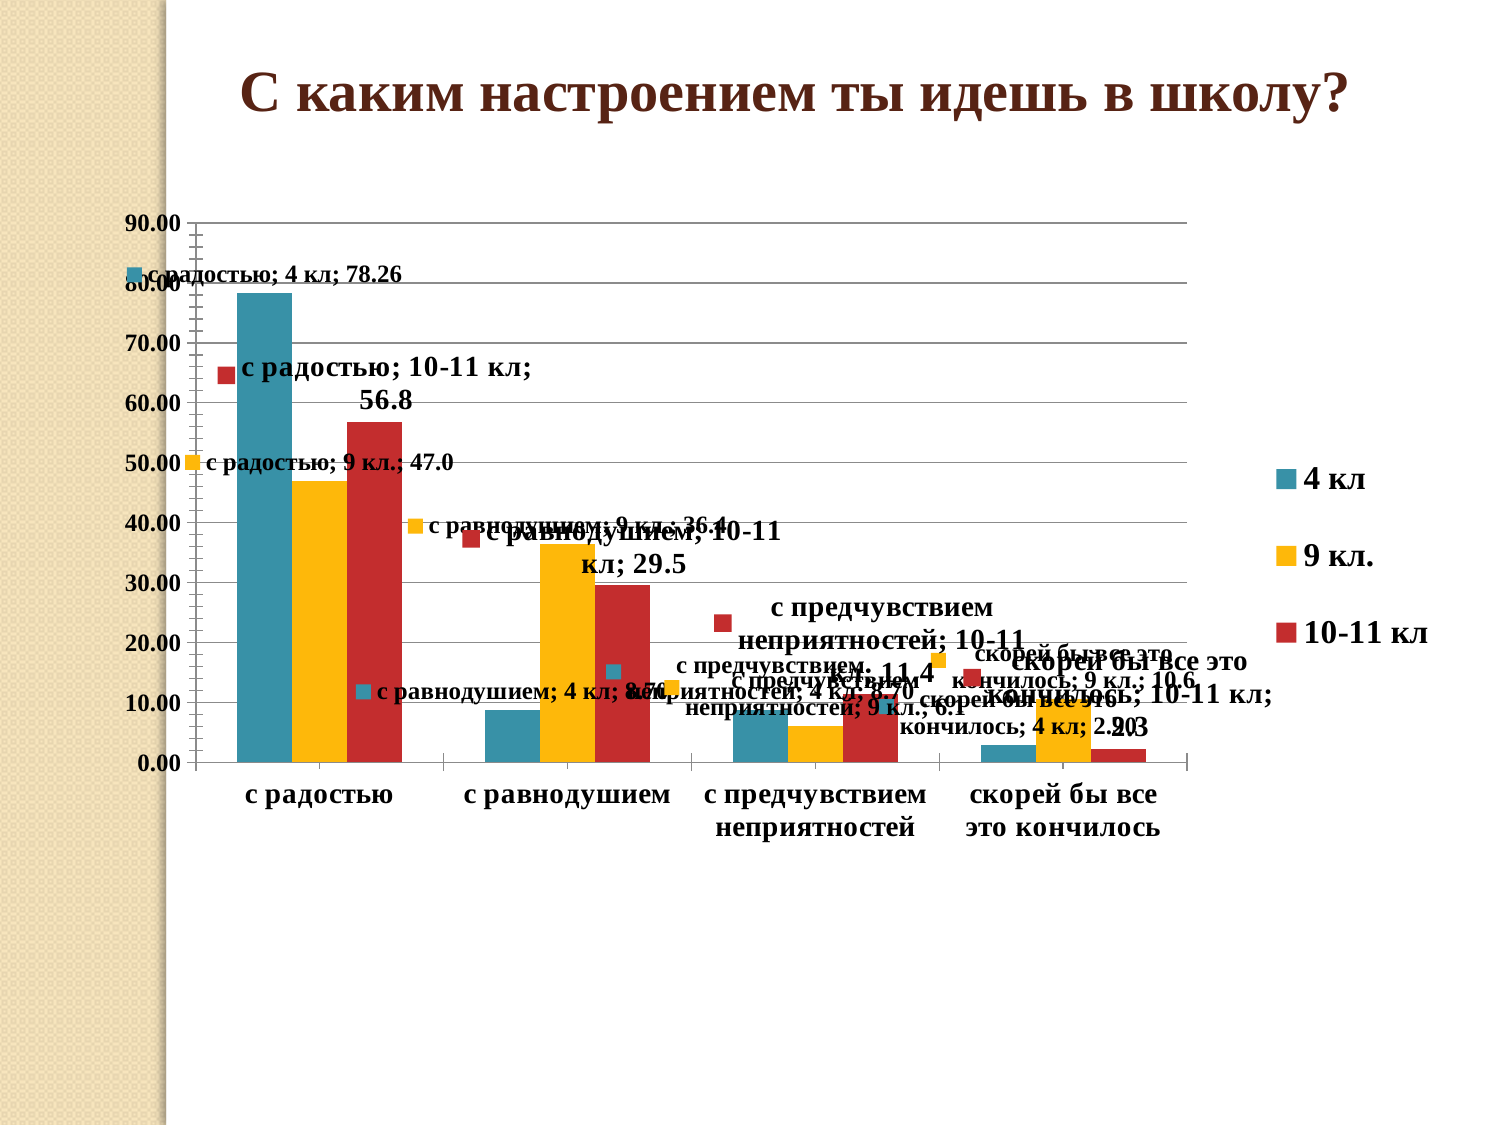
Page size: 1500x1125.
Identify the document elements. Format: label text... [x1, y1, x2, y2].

chart [23, 175, 1466, 1093]
title С каким настроением ты идешь в школу? [225, 35, 1500, 141]
